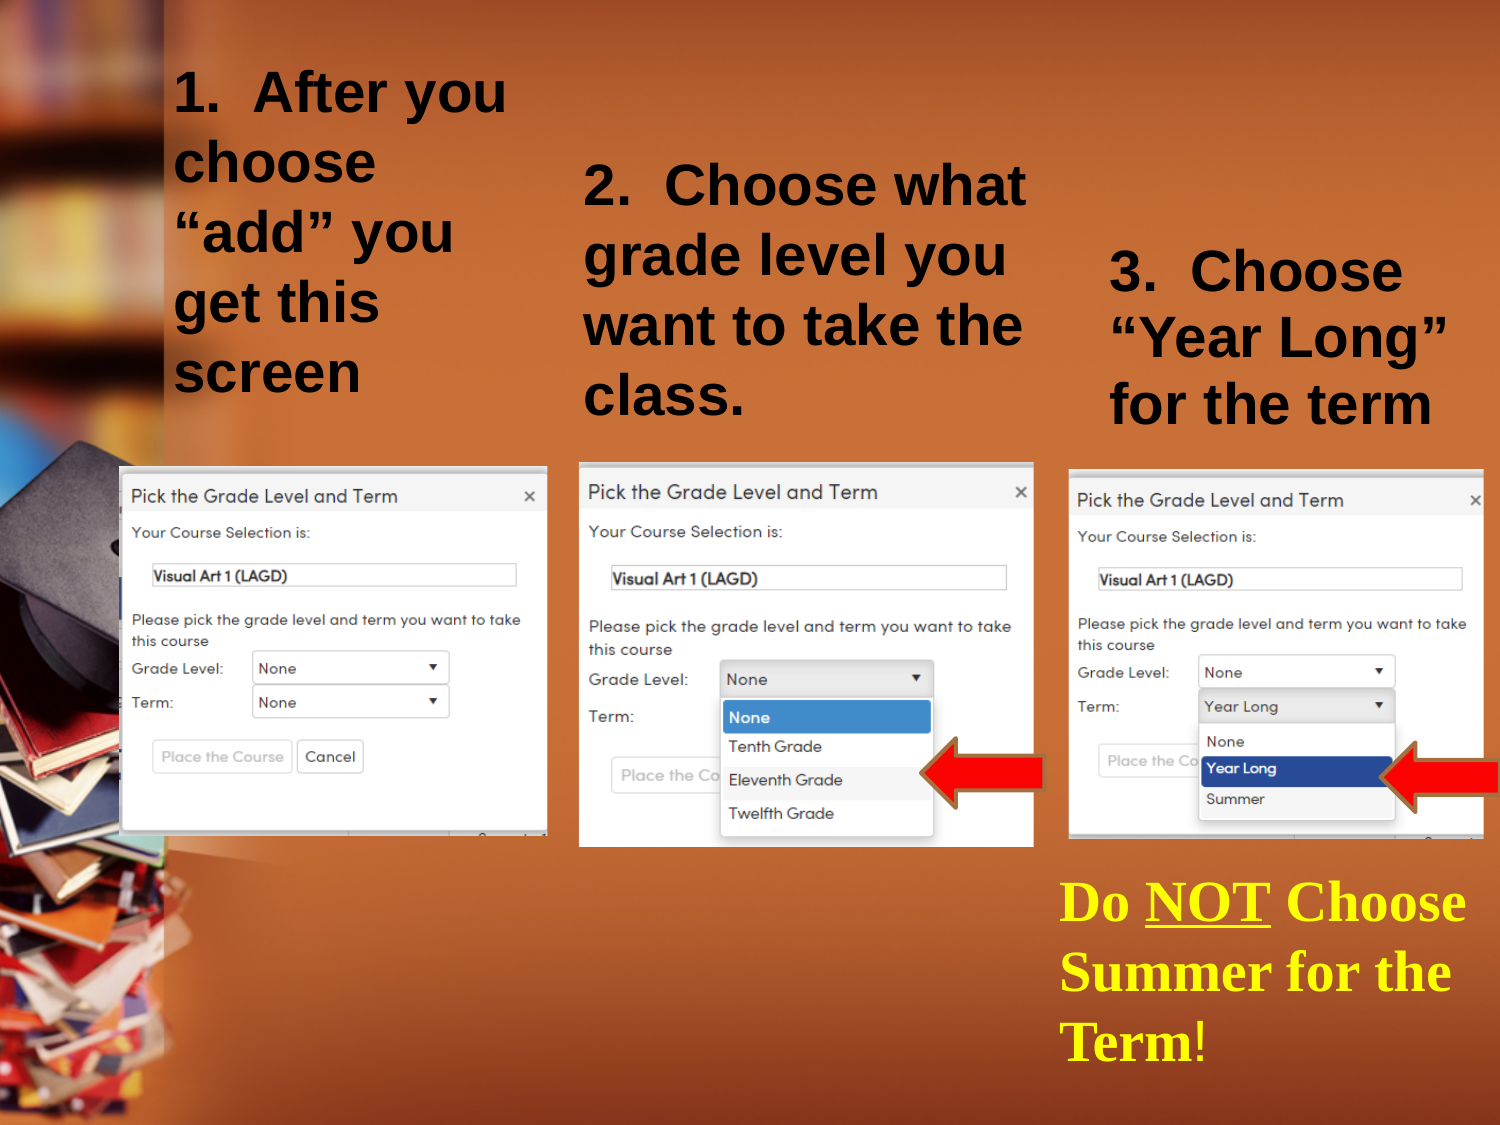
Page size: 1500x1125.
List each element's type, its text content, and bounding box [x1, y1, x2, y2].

picture [0, 0, 1500, 1125]
text_box [1039, 753, 1047, 793]
text_box Do NOT Choose Summer for the Term! [1044, 855, 1484, 1081]
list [1068, 469, 1484, 840]
list 1. After you choose “add” you get this screen [150, 46, 548, 416]
text_box [1489, 757, 1500, 797]
list 2. Choose what grade level you want to take the class. [560, 139, 1053, 448]
text_box 3. Choose “Year Long” for the term [1094, 230, 1500, 445]
